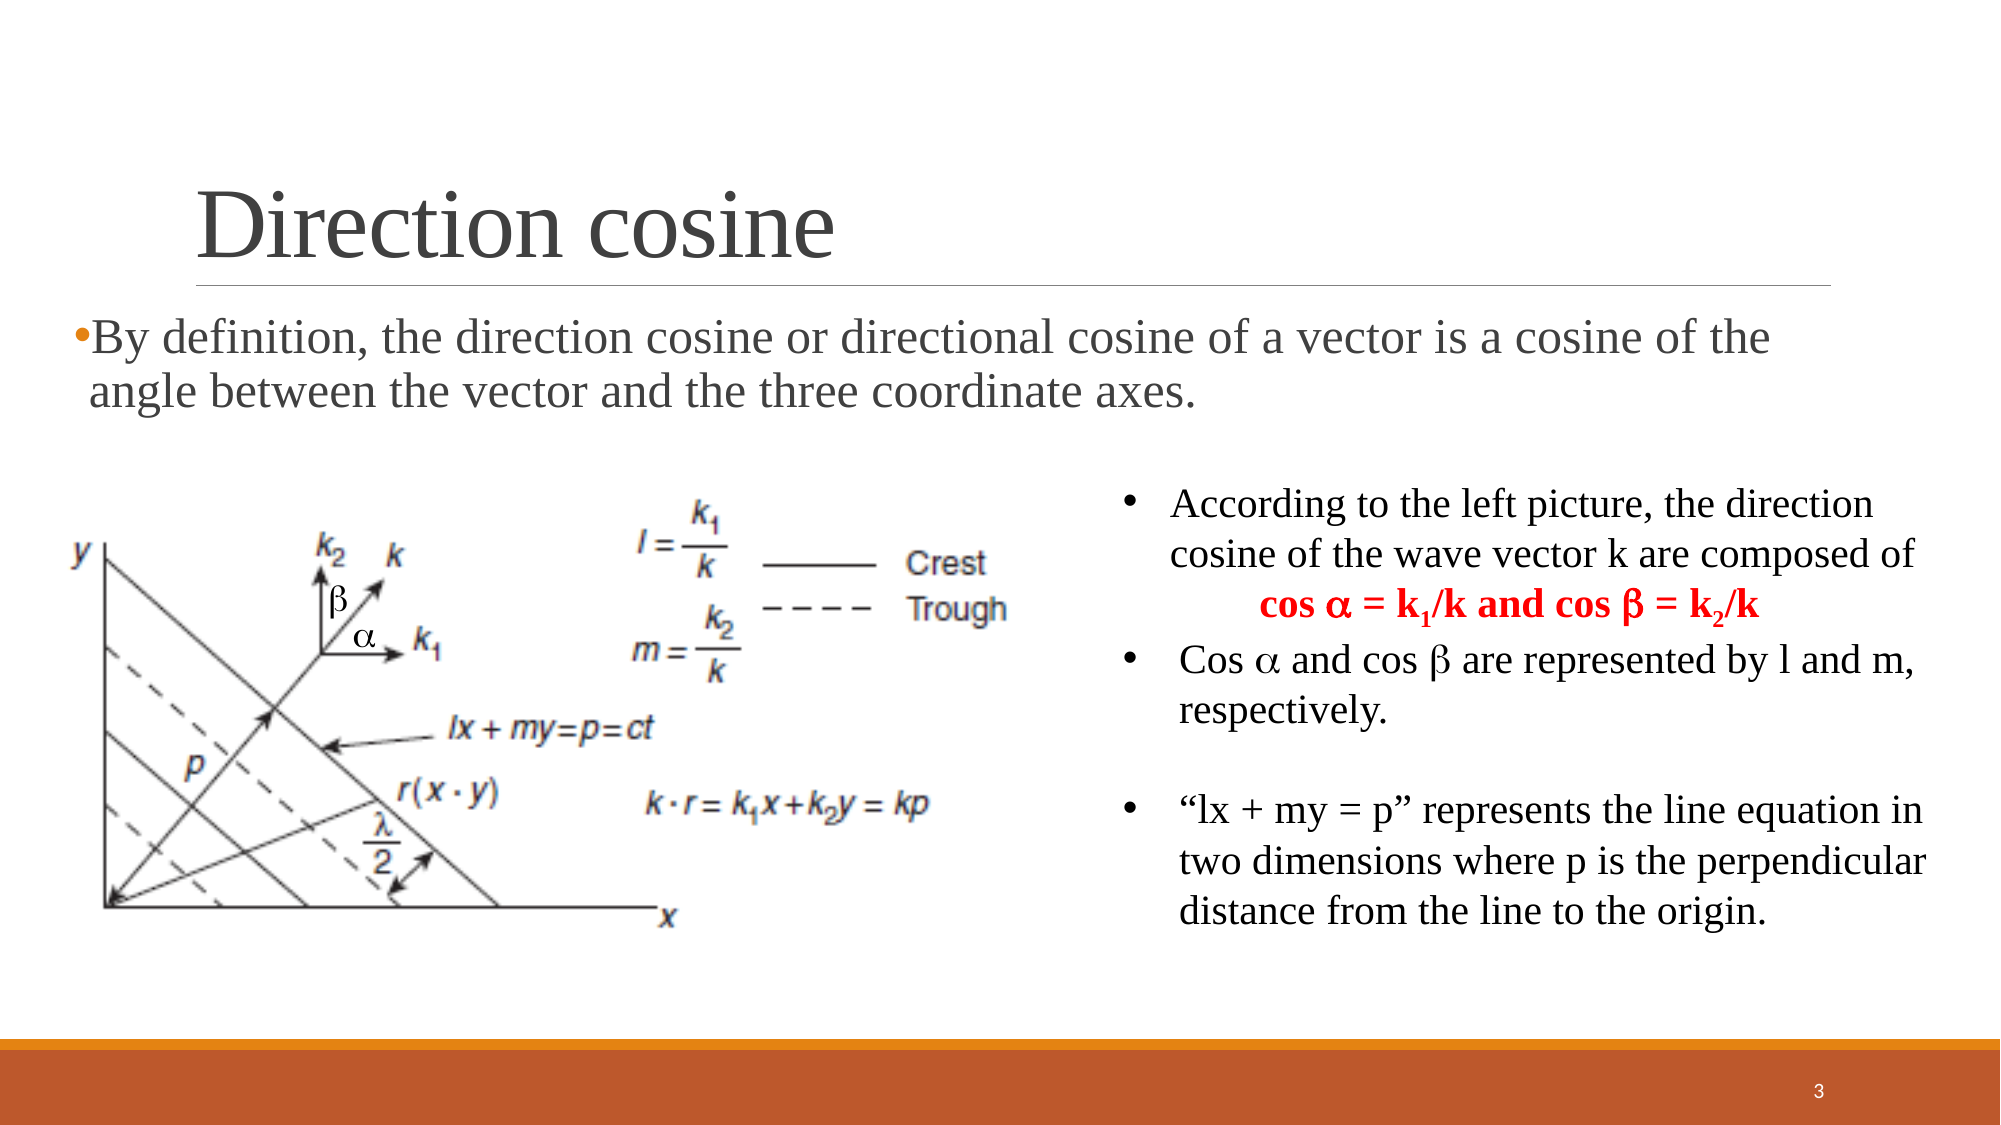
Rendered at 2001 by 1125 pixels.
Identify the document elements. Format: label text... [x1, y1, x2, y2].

picture [26, 467, 1039, 964]
text_box According to the left picture, the direction cosine of the wave vector k are composed of cos  = k1/k and cos  = k2/k Cos  and cos  are represented by l and m, respectively. “lx + my = p” represents the line equation in two dimensions where p is the perpendicular distance from the line to the origin. [1108, 468, 1964, 990]
list By definition, the direction cosine or directional cosine of a vector is a cosine of the angle between the vector and the three coordinate axes. [73, 302, 1830, 963]
title Direction cosine [180, 47, 1830, 285]
slide_number 3 [1624, 1059, 1840, 1120]
